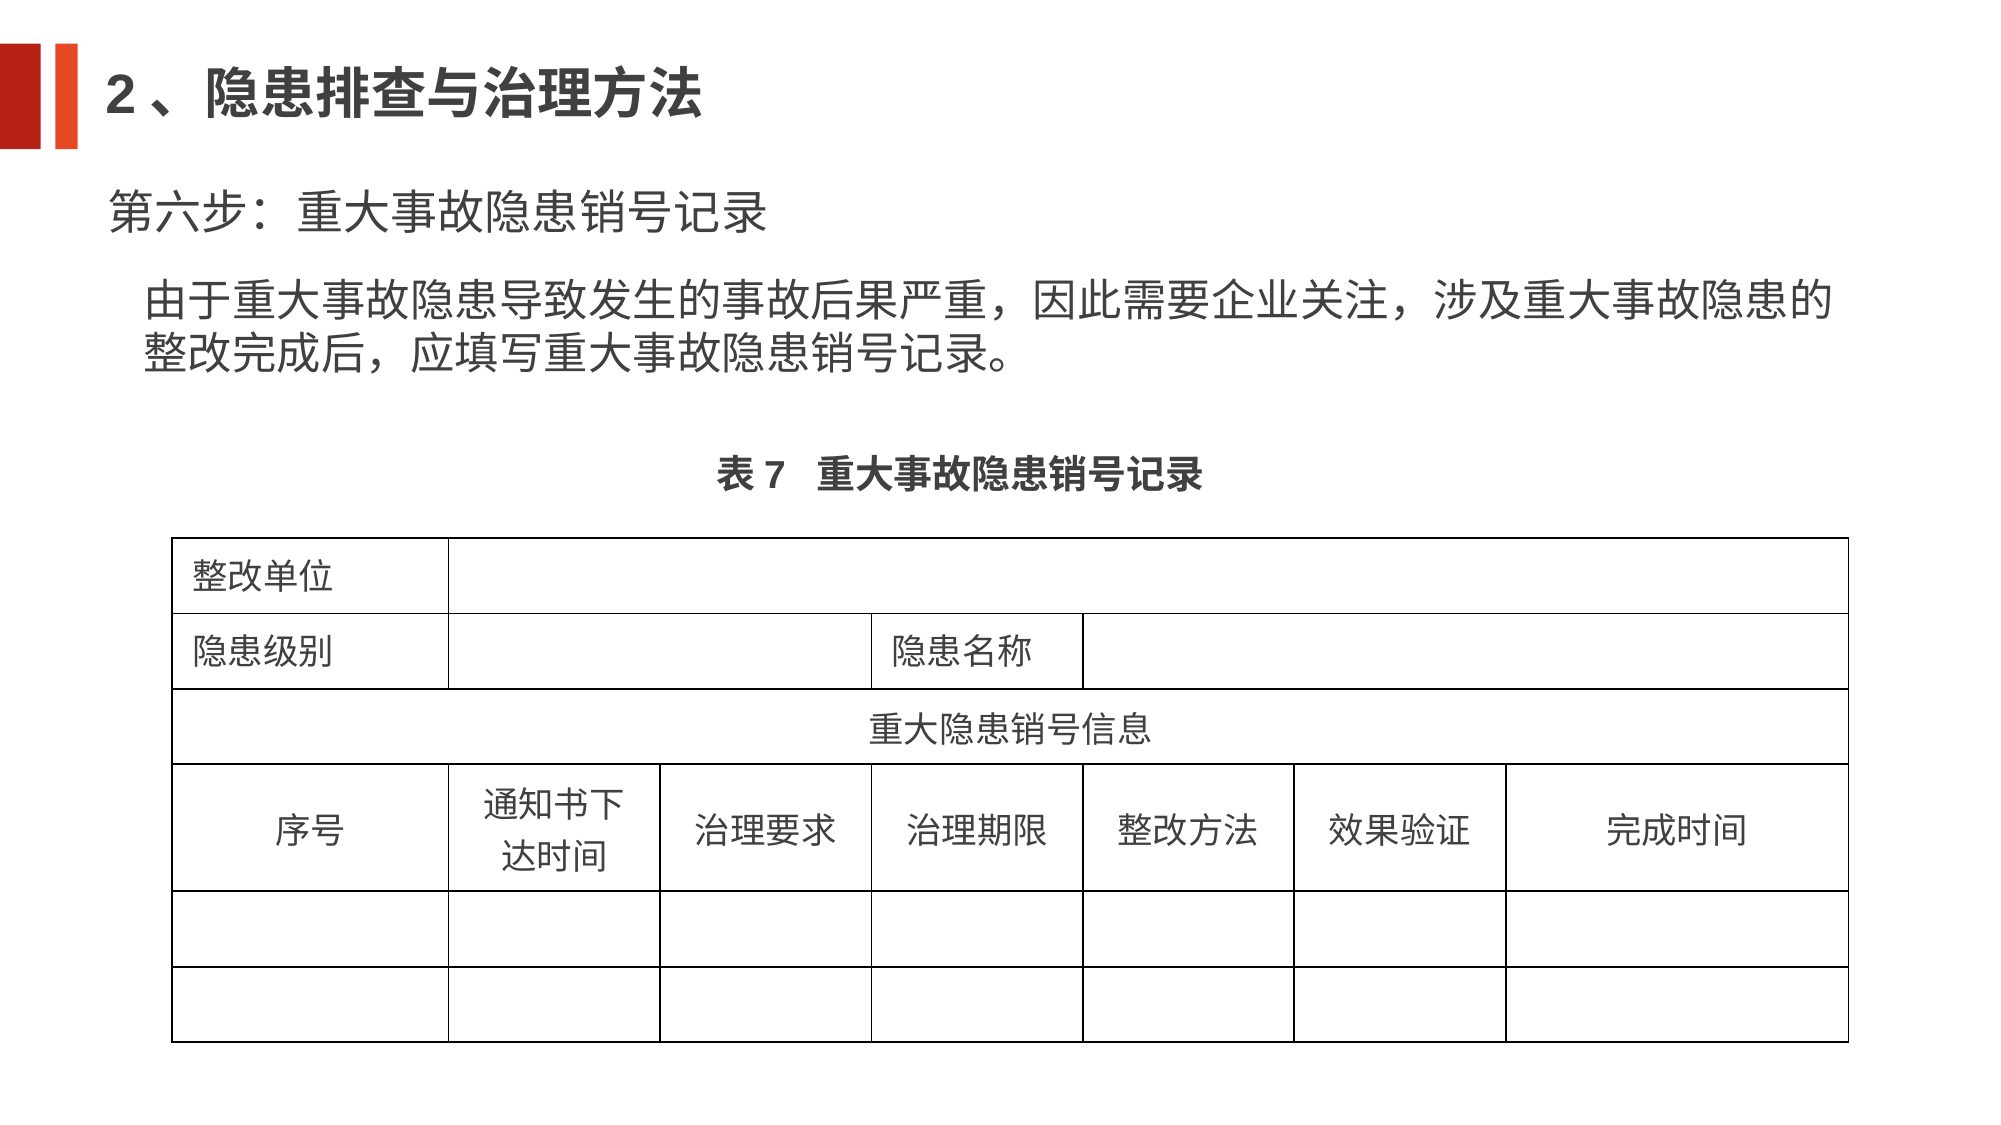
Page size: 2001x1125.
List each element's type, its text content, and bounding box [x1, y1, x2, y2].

table_header [449, 539, 1848, 613]
text_box 表7 重大事故隐患销号记录 [651, 441, 1269, 504]
table_header 整改单位 [173, 539, 448, 613]
table_cell [872, 968, 1082, 1041]
table_cell 效果验证 [1295, 765, 1505, 890]
table_cell [1507, 968, 1848, 1041]
table_cell 重大隐患销号信息 [173, 690, 1848, 763]
table_cell 序号 [173, 765, 448, 890]
table_cell 隐患级别 [173, 614, 448, 688]
table_cell [1084, 968, 1293, 1041]
table_cell 完成时间 [1507, 765, 1848, 890]
table_cell [1295, 968, 1505, 1041]
text_box 2、隐患排查与治理方法 [90, 50, 720, 133]
table_cell [449, 614, 871, 688]
table_cell [1084, 892, 1293, 966]
table_cell [661, 892, 871, 966]
table_cell [449, 892, 659, 966]
text_box 由于重大事故隐患导致发生的事故后果严重，因此需要企业关注，涉及重大事故隐患的整改完成后，应填写重大事故隐患销号记录。 [128, 264, 1850, 387]
table_cell [449, 968, 659, 1041]
table_cell [173, 968, 448, 1041]
table_cell [1084, 614, 1848, 688]
table_cell 治理要求 [661, 765, 871, 890]
table_cell [1295, 892, 1505, 966]
table_cell [661, 968, 871, 1041]
table_cell 整改方法 [1084, 765, 1293, 890]
table_cell [872, 892, 1082, 966]
text_box 第六步：重大事故隐患销号记录 [92, 175, 1225, 247]
table_cell [173, 892, 448, 966]
table_cell 通知书下达时间 [449, 765, 659, 890]
table_cell 治理期限 [872, 765, 1082, 890]
table_cell [1507, 892, 1848, 966]
table_cell 隐患名称 [872, 614, 1082, 688]
